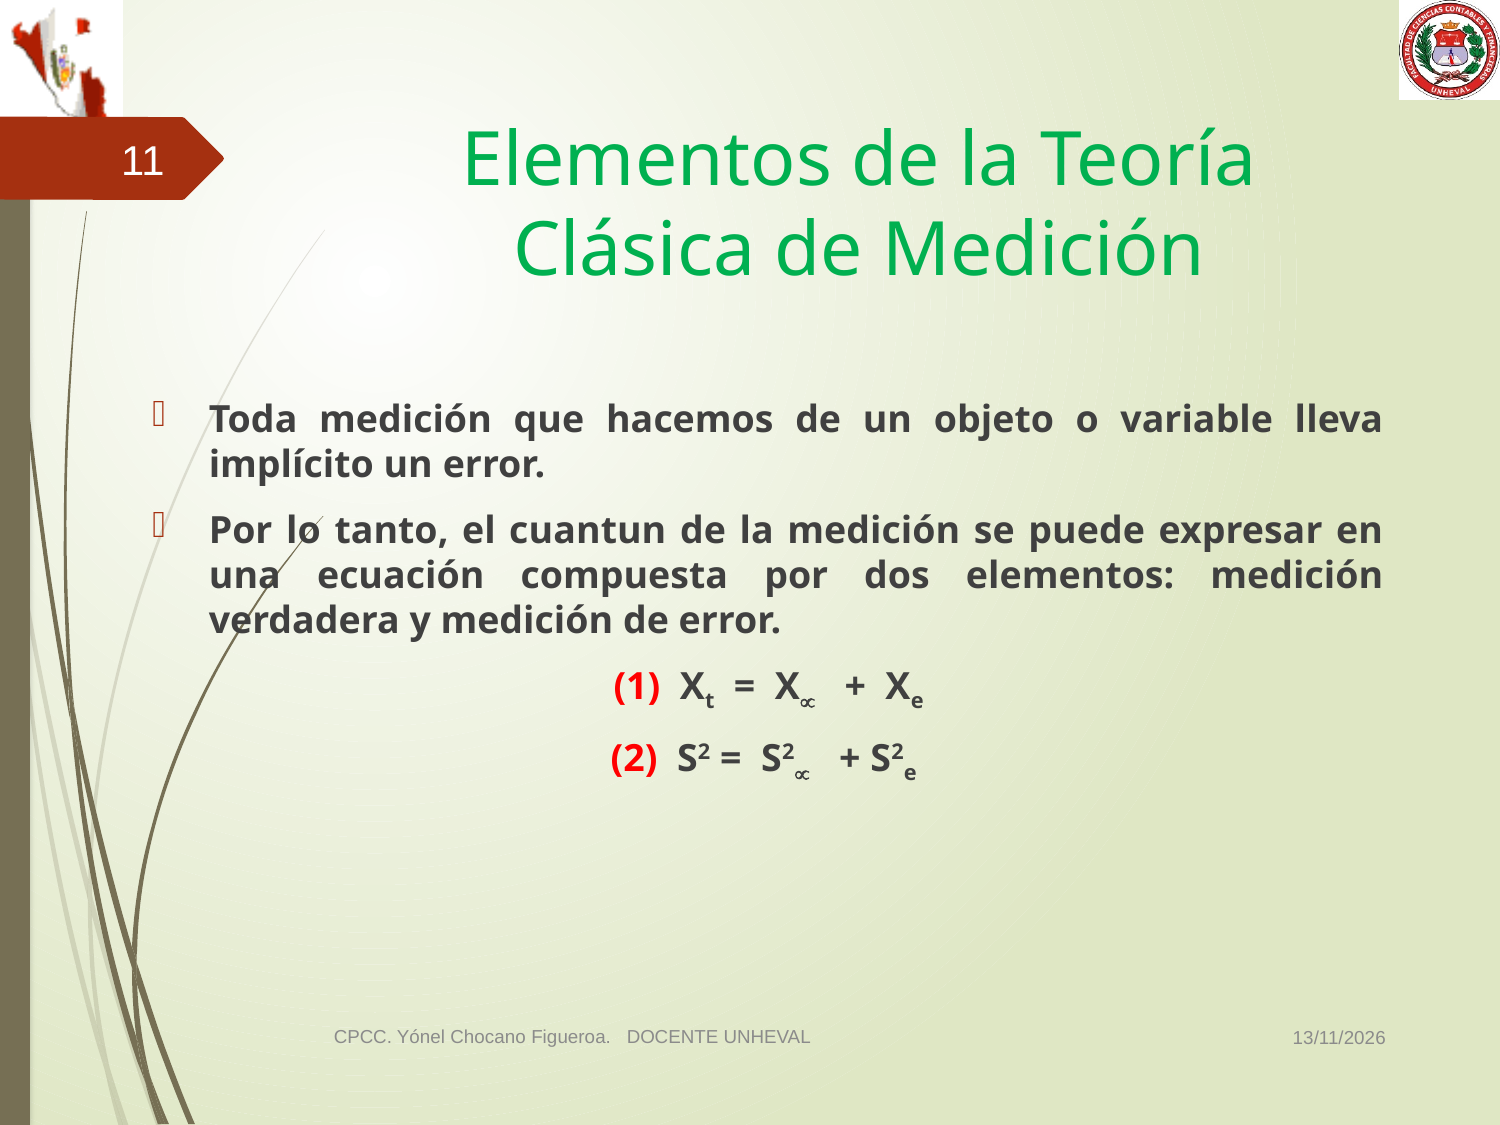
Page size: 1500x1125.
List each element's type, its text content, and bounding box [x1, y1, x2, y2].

picture [0, 0, 123, 116]
title Elementos de la Teoría Clásica de Medición [319, 102, 1400, 313]
footer CPCC. Yónel Chocano Figueroa. DOCENTE UNHEVAL [318, 1006, 1257, 1067]
slide_number 11 [83, 129, 180, 190]
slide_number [1275, 1006, 1401, 1068]
list Toda medición que hacemos de un objeto o variable lleva implícito un error. Por lo tanto, el cuantun de la medición se puede expresar en una ecuación compuesta por dos elementos: medición verdadera y medición de error. (1) Xt = X + Xe (2) S2 = S2 + S2e [137, 387, 1400, 1083]
picture [1399, 0, 1500, 100]
